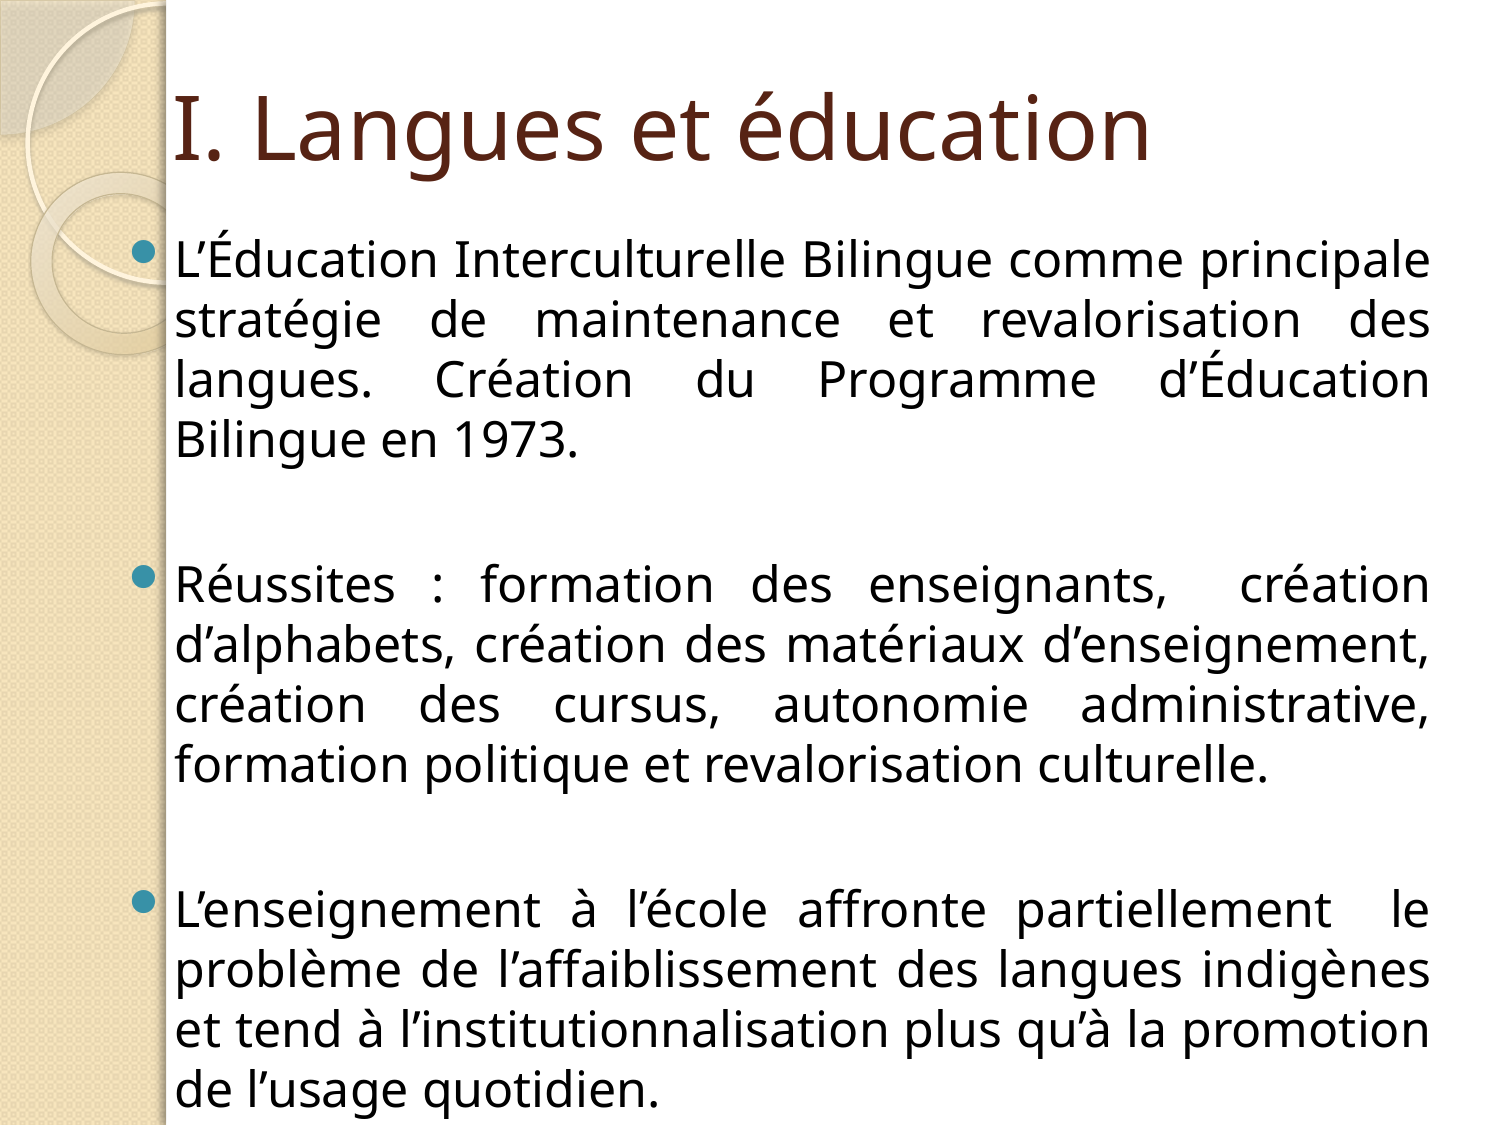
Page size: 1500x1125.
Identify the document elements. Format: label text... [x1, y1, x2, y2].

title I. Langues et éducation [157, 30, 1388, 219]
list L’Éducation Interculturelle Bilingue comme principale stratégie de maintenance et revalorisation des langues. Création du Programme d’Éducation Bilingue en 1973. Réussites : formation des enseignants, création d’alphabets, création des matériaux d’enseignement, création des cursus, autonomie administrative, formation politique et revalorisation culturelle. L’enseignement à l’école affronte partiellement le problème de l’affaiblissement des langues indigènes et tend à l’institutionnalisation plus qu’à la promotion de l’usage quotidien. [100, 219, 1447, 1125]
